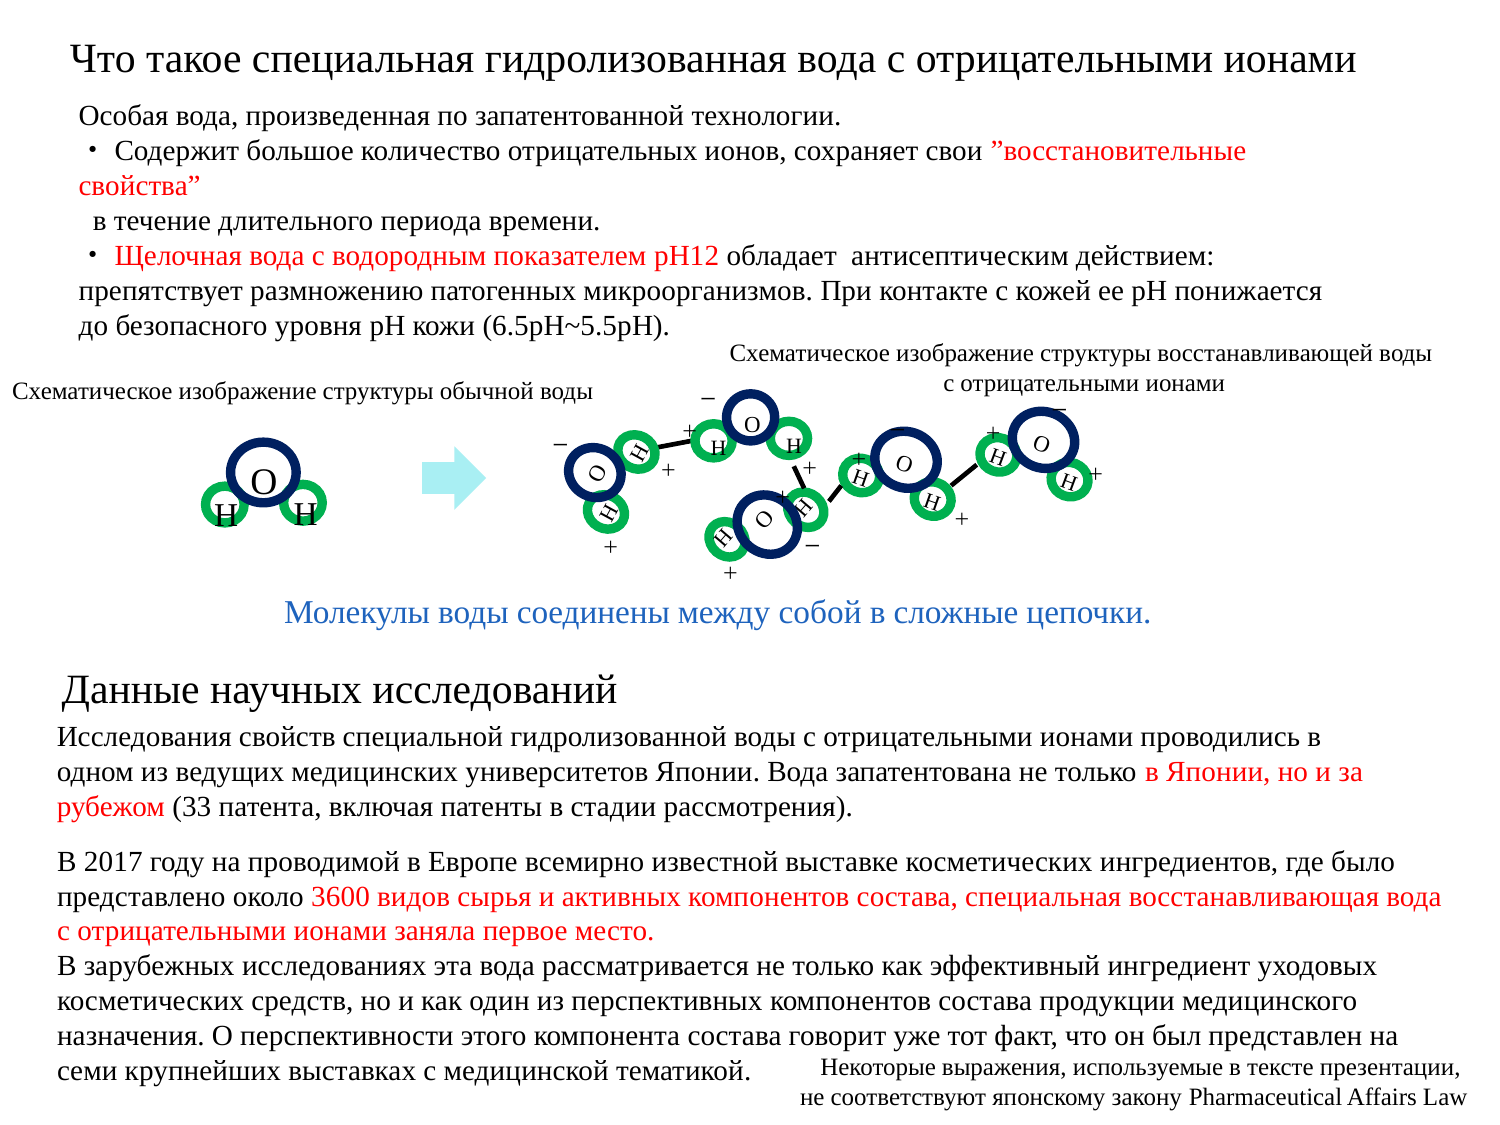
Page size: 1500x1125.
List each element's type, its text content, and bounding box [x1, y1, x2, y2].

text_box Исследования свойств специальной гидролизованной воды с отрицательными ионами проводились в одном из ведущих медицинских университетов Японии. Вода запатентована не только в Японии, но и за рубежом (33 патента, включая патенты в стадии рассмотрения). [42, 709, 1386, 830]
text_box Некоторые выражения, используемые в тексте презентации, не соответствуют японскому закону Pharmaceutical Affairs Law [486, 1043, 1483, 1119]
text_box Молекулы воды соединены между собой в сложные цепочки. [46, 582, 1391, 638]
text_box Данные научных исследований [46, 654, 633, 709]
text_box Особая вода, произведенная по запатентованной технологии. ・Содержит большое количество отрицательных ионов, сохраняет свои ”восстановительные свойства” в течение длительного периода времени. ・Щелочная вода с водородным показателем pH12 обладает антисептическим действием: препятствует размножению патогенных микроорганизмов. При контакте с кожей ее pH понижается до безопасного уровня pH кожи (6.5pH~5.5pH). [63, 89, 1367, 349]
text_box Что такое специальная гидролизованная вода с отрицательными ионами [55, 23, 1426, 89]
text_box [0, 366, 536, 541]
text_box В 2017 году на проводимой в Европе всемирно известной выставке косметических ингредиентов, где было представлено около 3600 видов сырья и активных компонентов состава, специальная восстанавливающая вода с отрицательными ионами заняла первое место. В зарубежных исследованиях эта вода рассматривается не только как эффективный ингредиент уходовых косметических средств, но и как один из перспективных компонентов состава продукции медицинского назначения. О перспективности этого компонента состава говорит уже тот факт, что он был представлен на семи крупнейших выставках с медицинской тематикой. [42, 834, 1466, 1094]
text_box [536, 329, 1454, 591]
